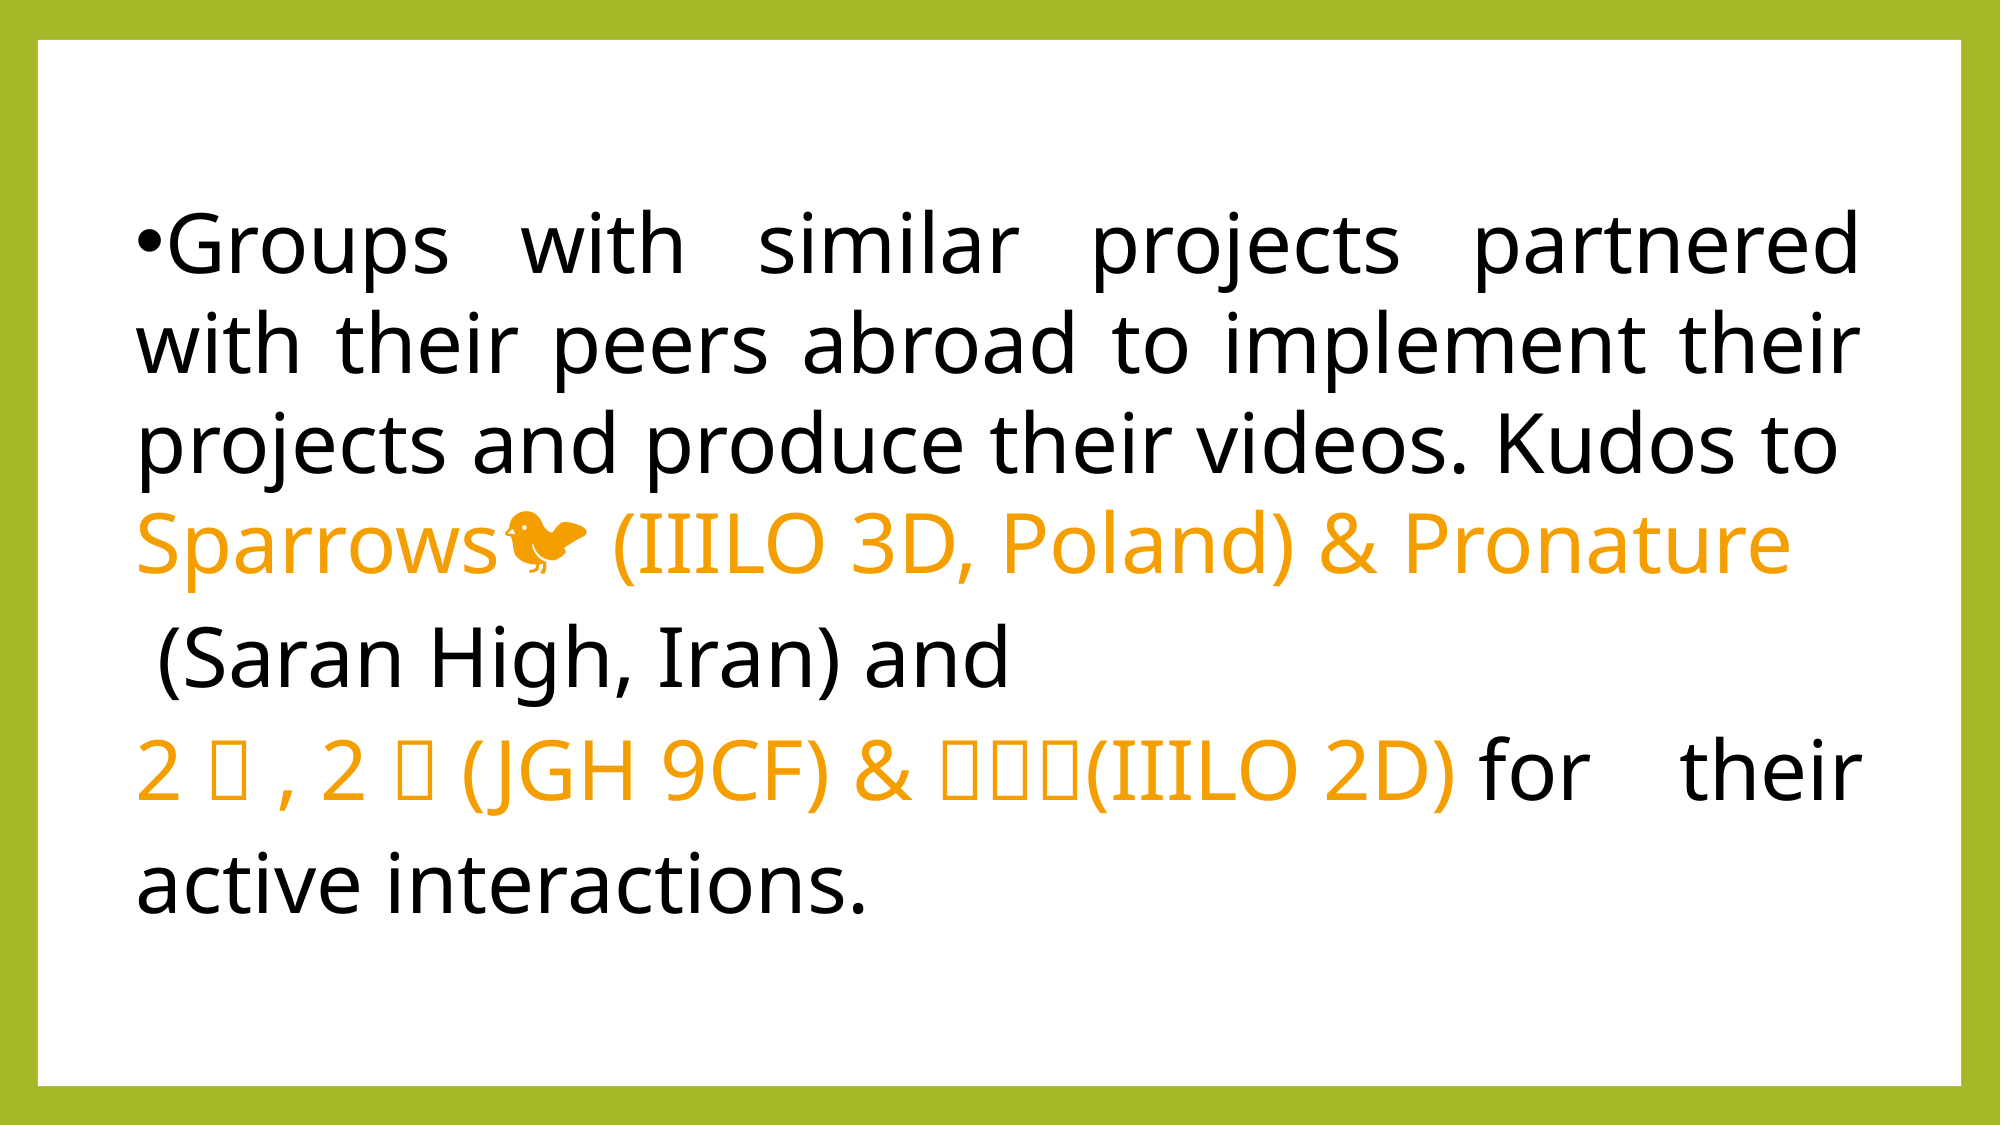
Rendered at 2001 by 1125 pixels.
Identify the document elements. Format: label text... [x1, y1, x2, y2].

text_box Groups with similar projects partnered with their peers abroad to implement their projects and produce their videos. Kudos to Sparrows🐦 (IIILO 3D, Poland) & Pronature (Saran High, Iran) and 2 🥔 , 2 🍚 (JGH 9CF) & 🎀🐆🎀(IIILO 2D) for their active interactions. [121, 182, 1879, 939]
